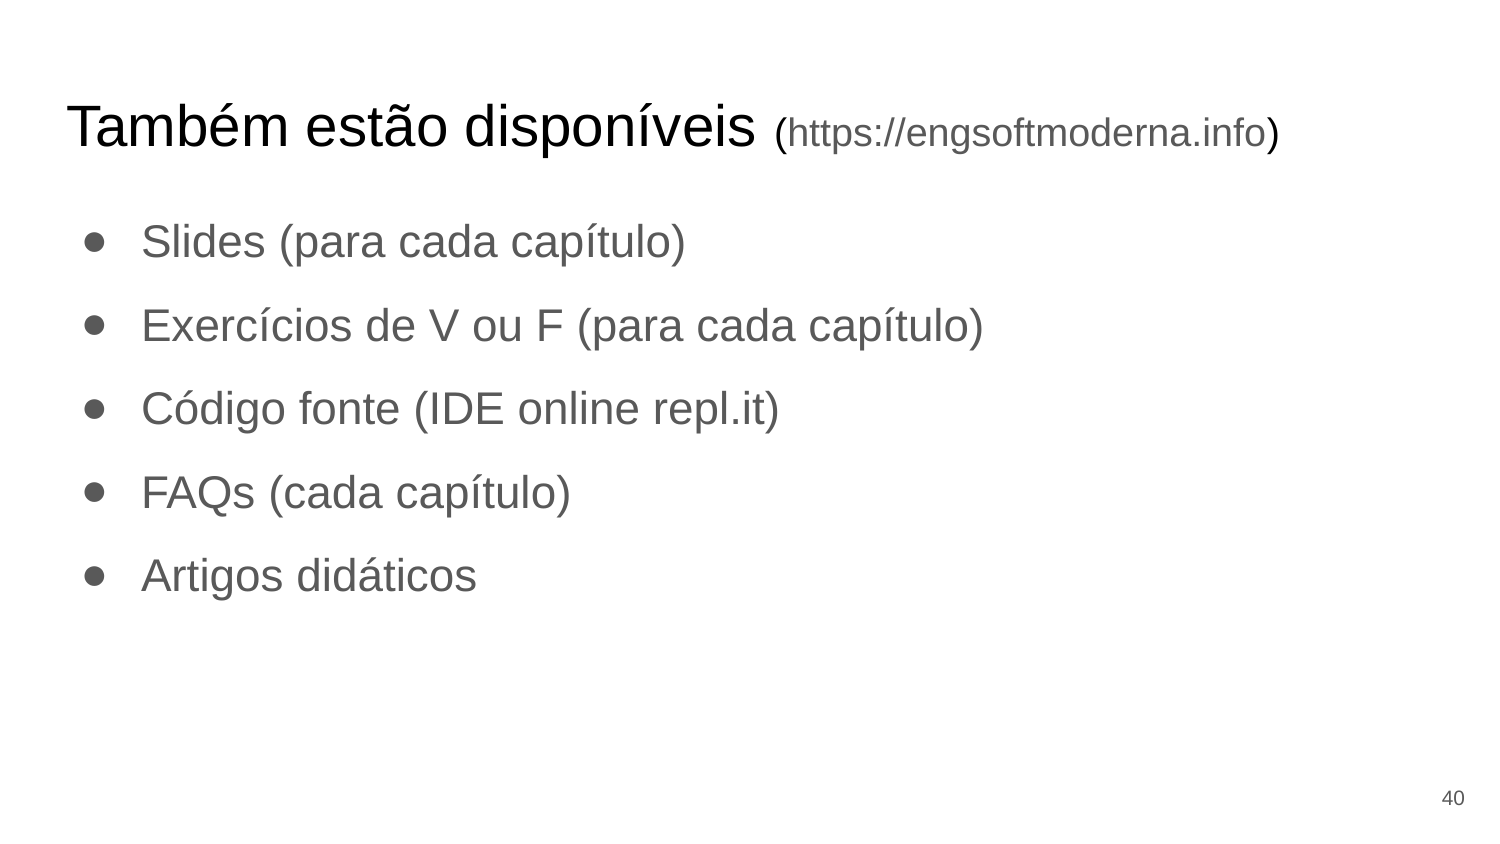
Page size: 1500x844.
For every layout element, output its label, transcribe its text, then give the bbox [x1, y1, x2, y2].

title Também estão disponíveis (https://engsoftmoderna.info) [51, 72, 1449, 167]
list Slides (para cada capítulo) Exercícios de V ou F (para cada capítulo) Código fonte (IDE online repl.it) FAQs (cada capítulo) Artigos didáticos [51, 189, 1480, 750]
slide_number 40 [1389, 764, 1480, 830]
